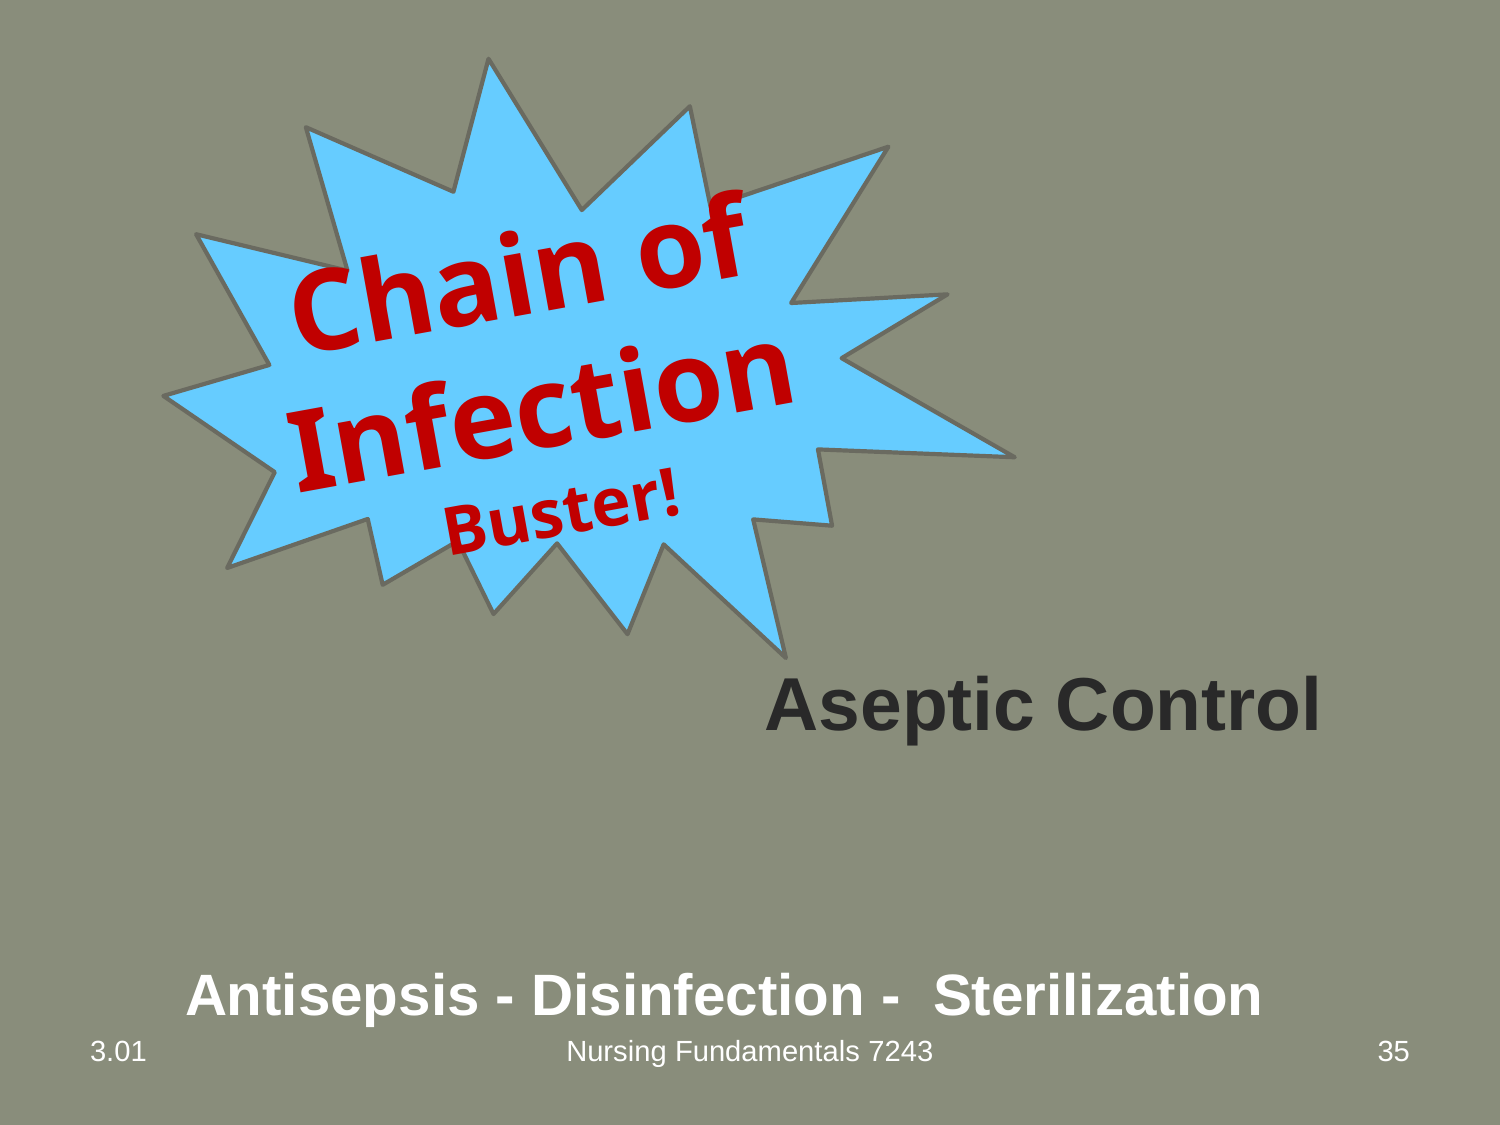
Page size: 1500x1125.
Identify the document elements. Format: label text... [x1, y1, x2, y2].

slide_number 3.01 [75, 1024, 425, 1103]
list Antisepsis - Disinfection - Sterilization [37, 950, 1413, 1075]
slide_number 35 [1074, 1024, 1425, 1103]
footer Nursing Fundamentals 7243 [512, 1024, 988, 1103]
title Aseptic Control [675, 606, 1413, 794]
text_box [176, 30, 1003, 719]
